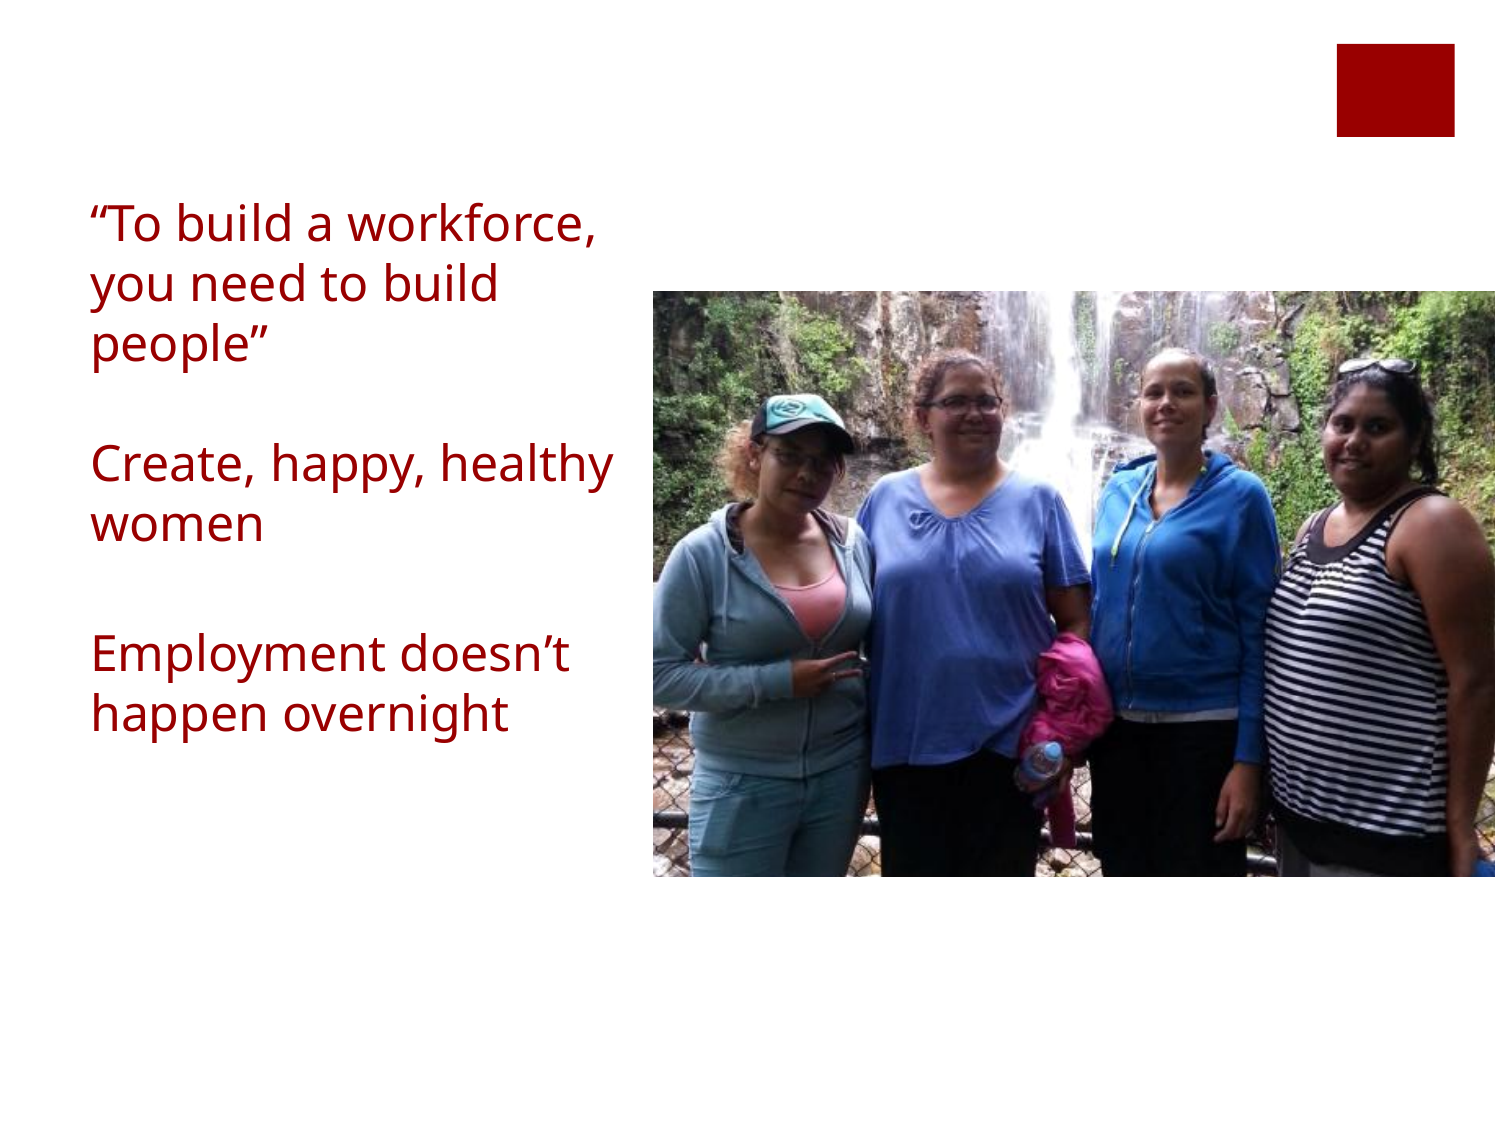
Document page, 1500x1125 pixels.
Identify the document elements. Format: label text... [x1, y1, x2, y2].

picture [653, 291, 780, 877]
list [780, 161, 1367, 1006]
title “To build a workforce, you need to build people” Create, happy, healthy women Employment doesn’t happen overnight [75, 121, 660, 810]
picture [1367, 291, 1495, 877]
